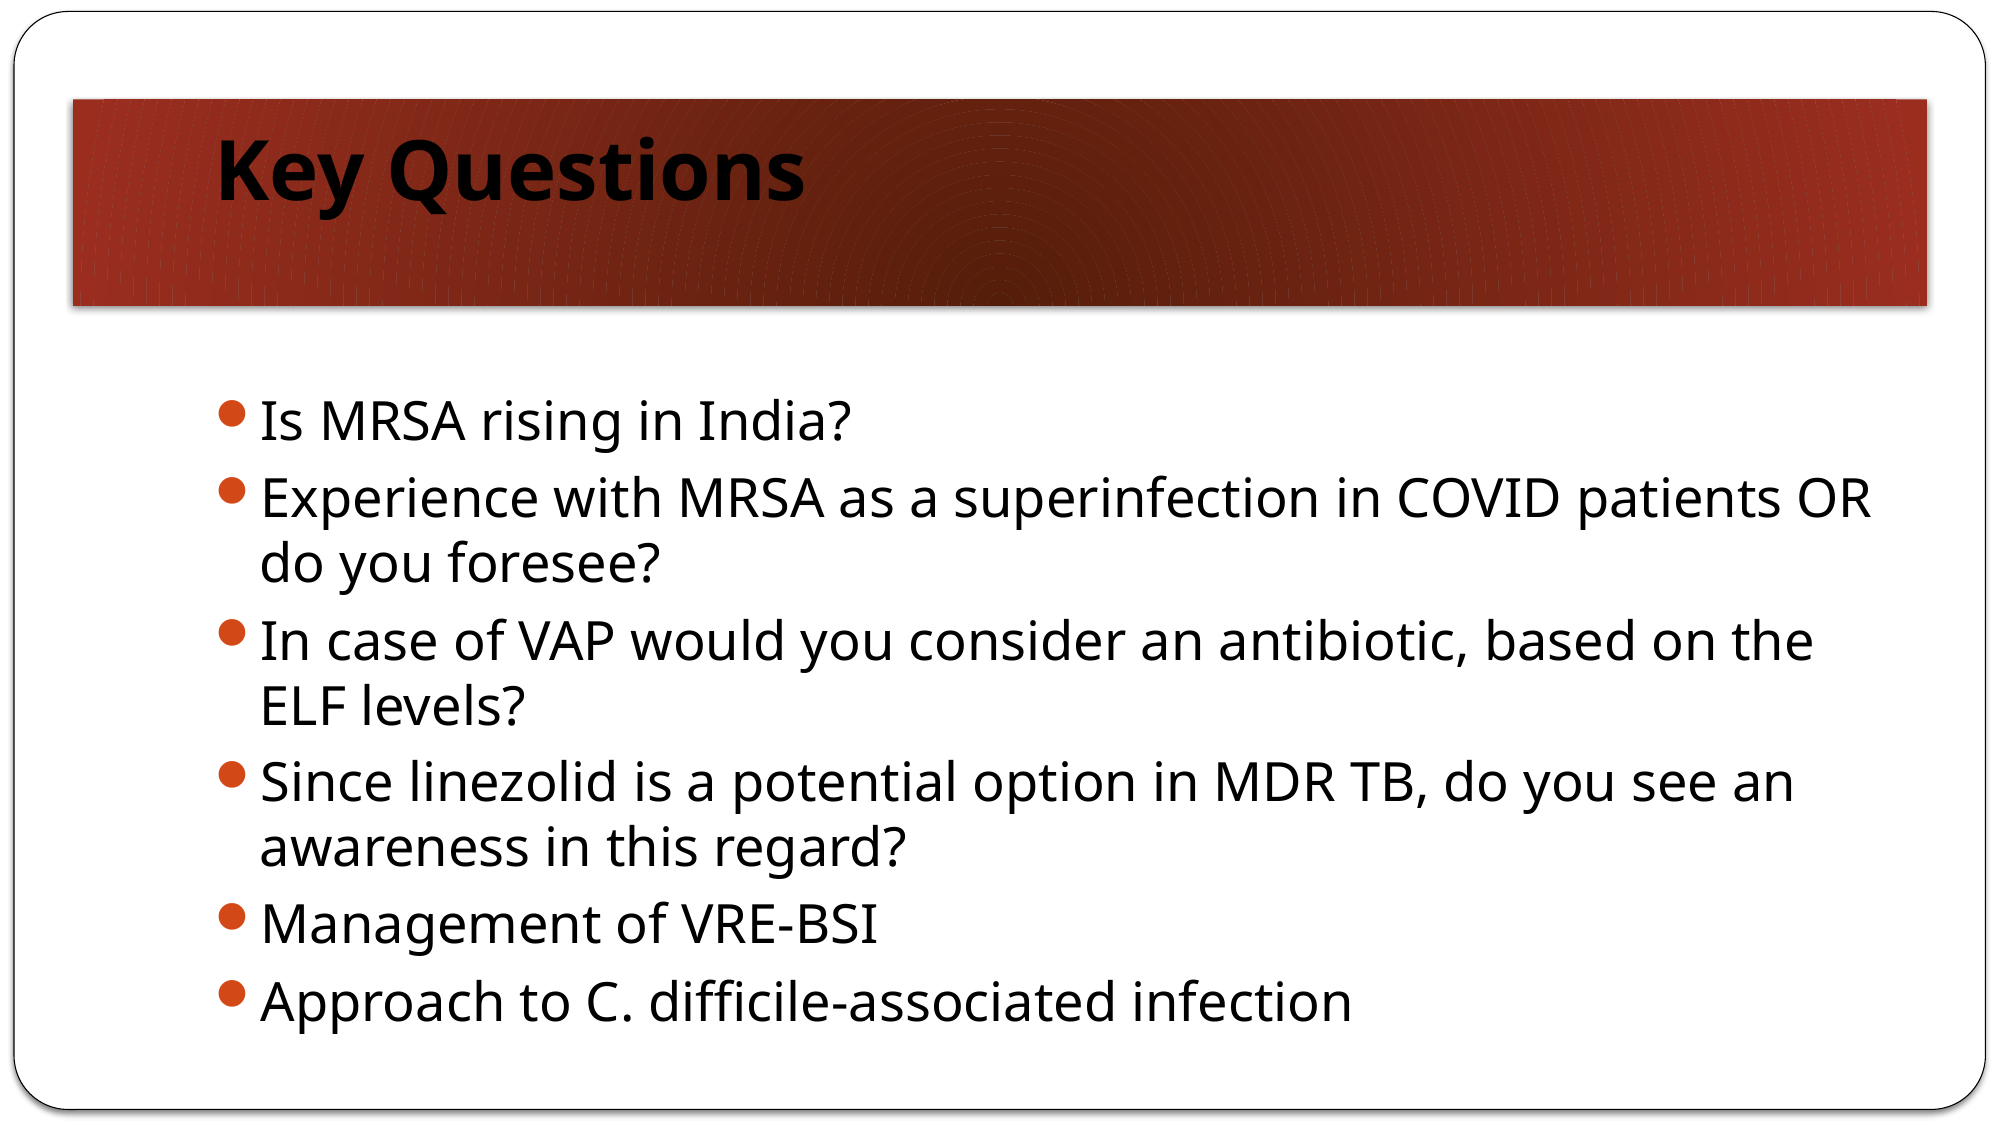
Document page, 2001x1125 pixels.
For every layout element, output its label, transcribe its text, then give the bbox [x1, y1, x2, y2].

title Key Questions [200, 45, 1900, 233]
list Is MRSA rising in India? Experience with MRSA as a superinfection in COVID patients OR do you foresee? In case of VAP would you consider an antibiotic, based on the ELF levels? Since linezolid is a potential option in MDR TB, do you see an awareness in this regard? Management of VRE-BSI Approach to C. difficile-associated infection [200, 379, 1900, 988]
